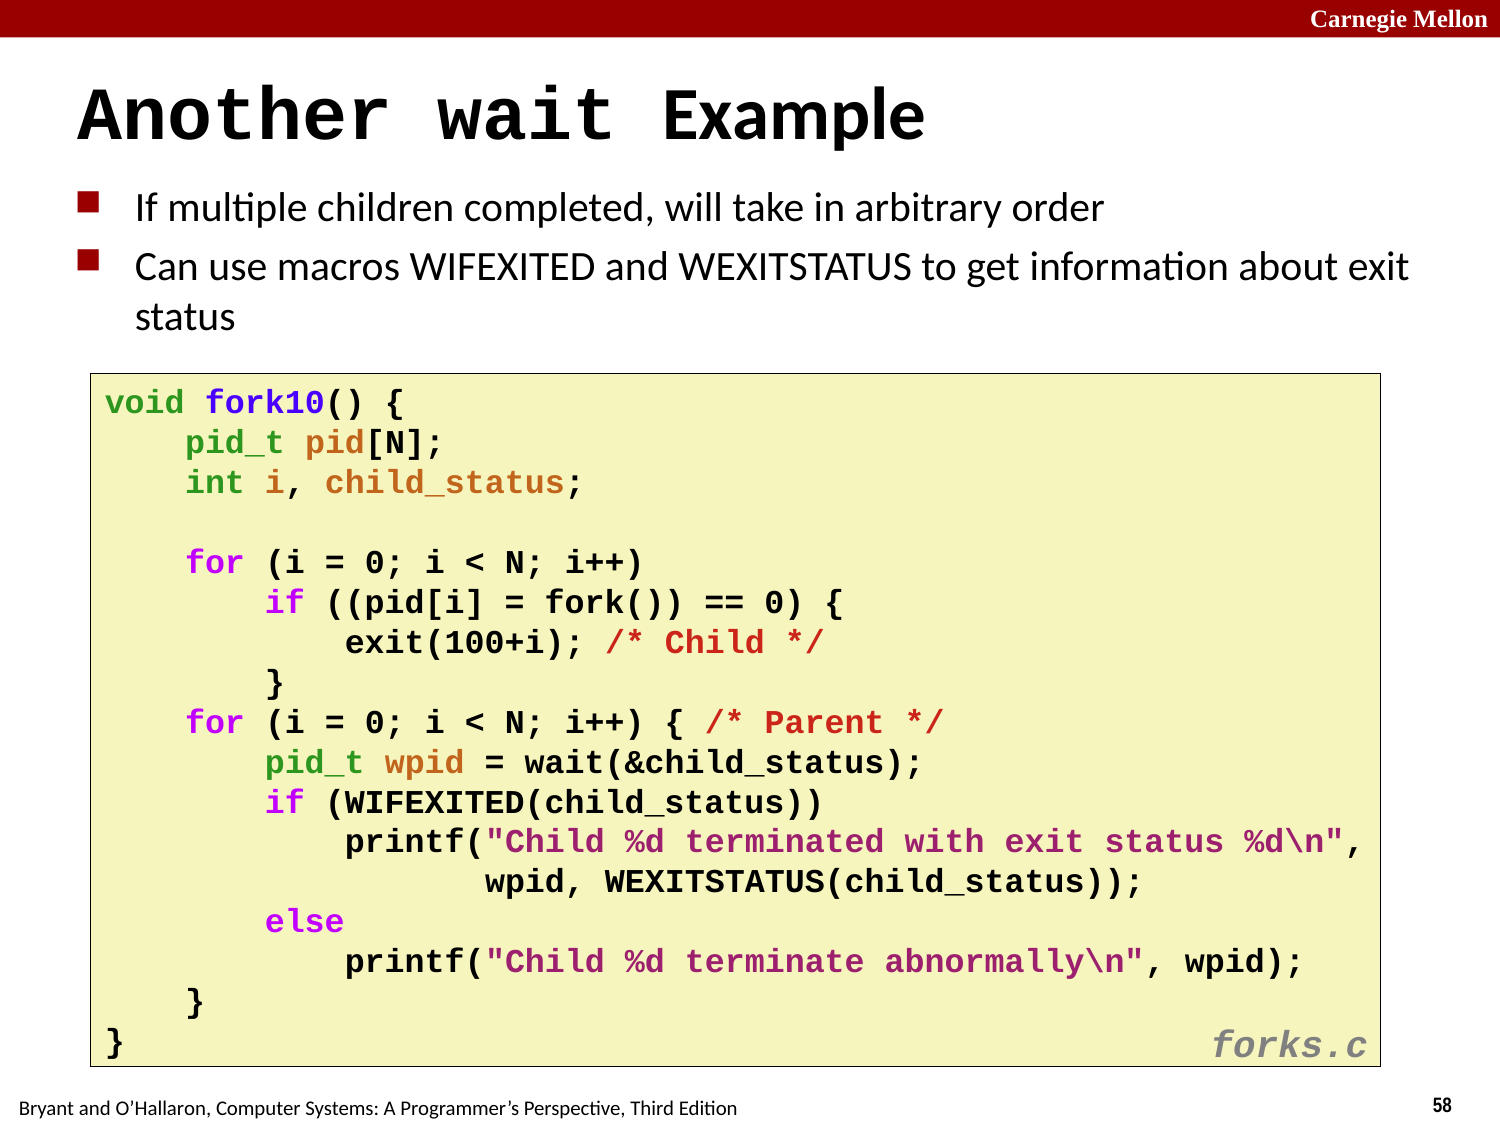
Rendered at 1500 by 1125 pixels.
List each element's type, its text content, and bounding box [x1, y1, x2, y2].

text_box void fork10() { pid_t pid[N]; int i, child_status; for (i = 0; i < N; i++) if ((pid[i] = fork()) == 0) { exit(100+i); /* Child */ } for (i = 0; i < N; i++) { /* Parent */ pid_t wpid = wait(&child_status); if (WIFEXITED(child_status)) printf("Child %d terminated with exit status %d\n", wpid, WEXITSTATUS(child_status)); else printf("Child %d terminate abnormally\n", wpid); } } [90, 373, 1380, 1067]
list If multiple children completed, will take in arbitrary order Can use macros WIFEXITED and WEXITSTATUS to get information about exit status [63, 172, 1427, 376]
text_box forks.c [1195, 1016, 1384, 1074]
title Another wait Example [62, 62, 1138, 157]
